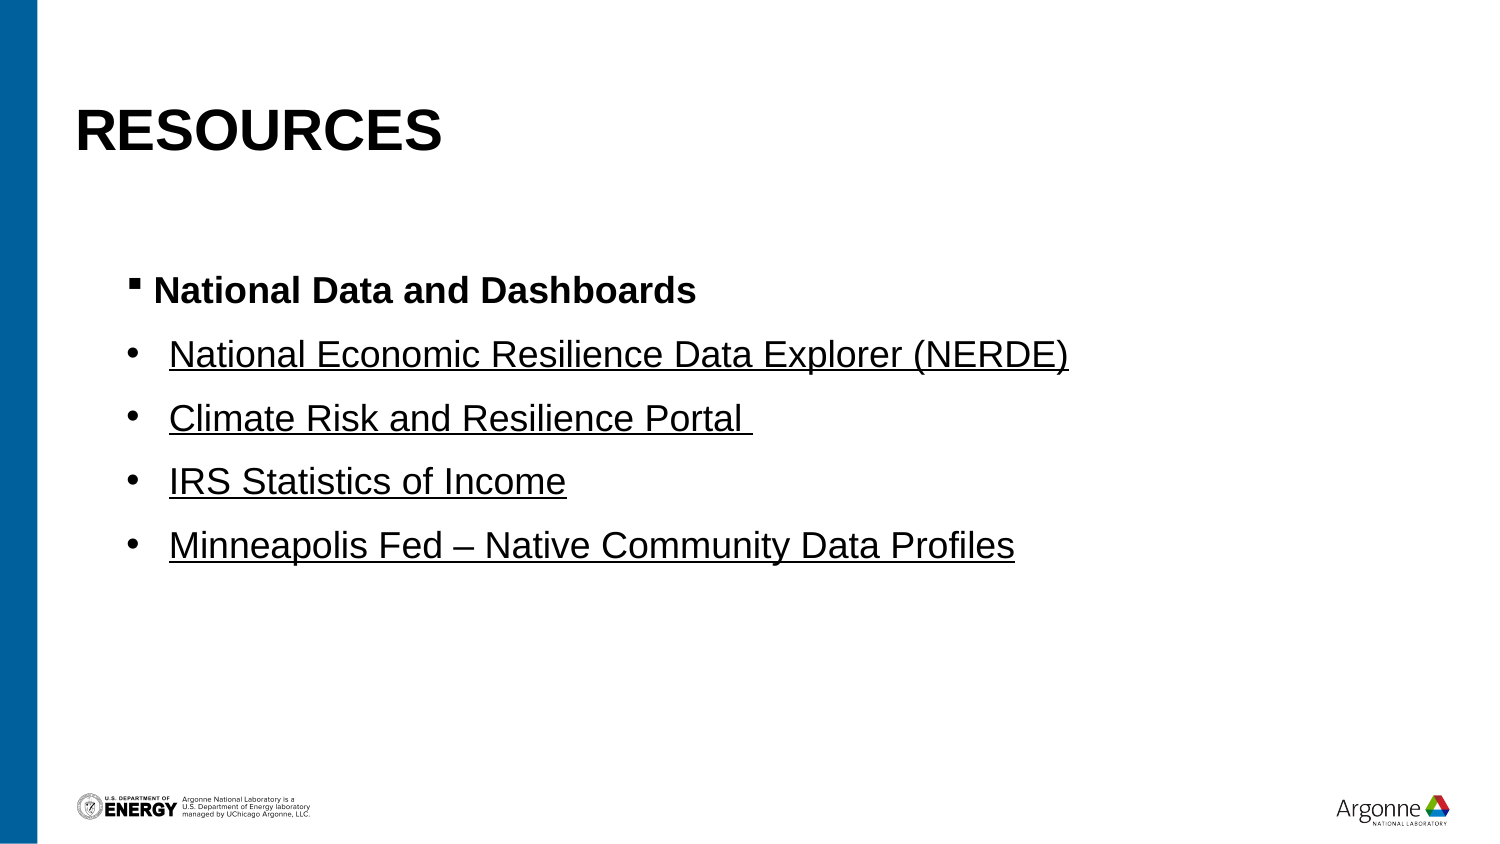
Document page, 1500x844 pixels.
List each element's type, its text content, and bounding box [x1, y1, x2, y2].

picture [1329, 788, 1457, 833]
list National Data and Dashboards National Economic Resilience Data Explorer (NERDE) Climate Risk and Resilience Portal IRS Statistics of Income Minneapolis Fed – Native Community Data Profiles [126, 265, 1374, 807]
title Resources [75, 40, 1450, 164]
picture [76, 793, 312, 820]
